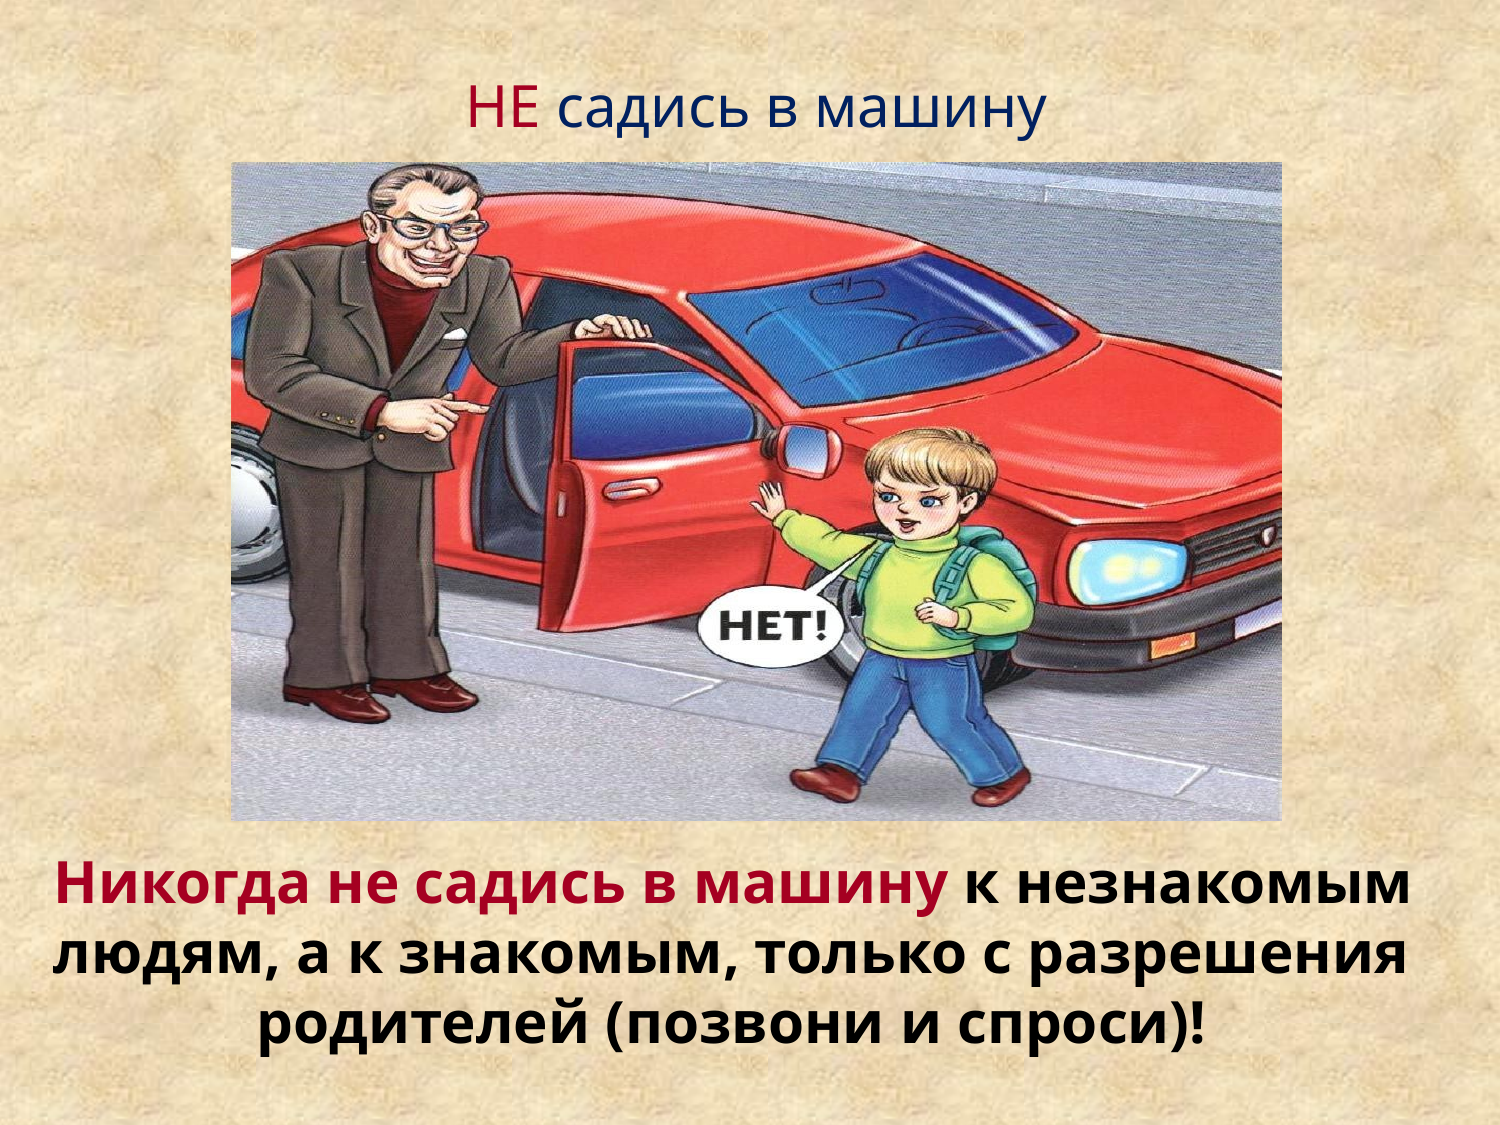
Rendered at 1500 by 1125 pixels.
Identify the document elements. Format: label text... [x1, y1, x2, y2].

list Никогда не садись в машину к незнакомым людям, а к знакомым, только с разрешения родителей (позвони и спроси)! [13, 837, 1450, 1113]
picture [0, 0, 1500, 1125]
title НЕ садись в машину [37, 45, 1475, 163]
